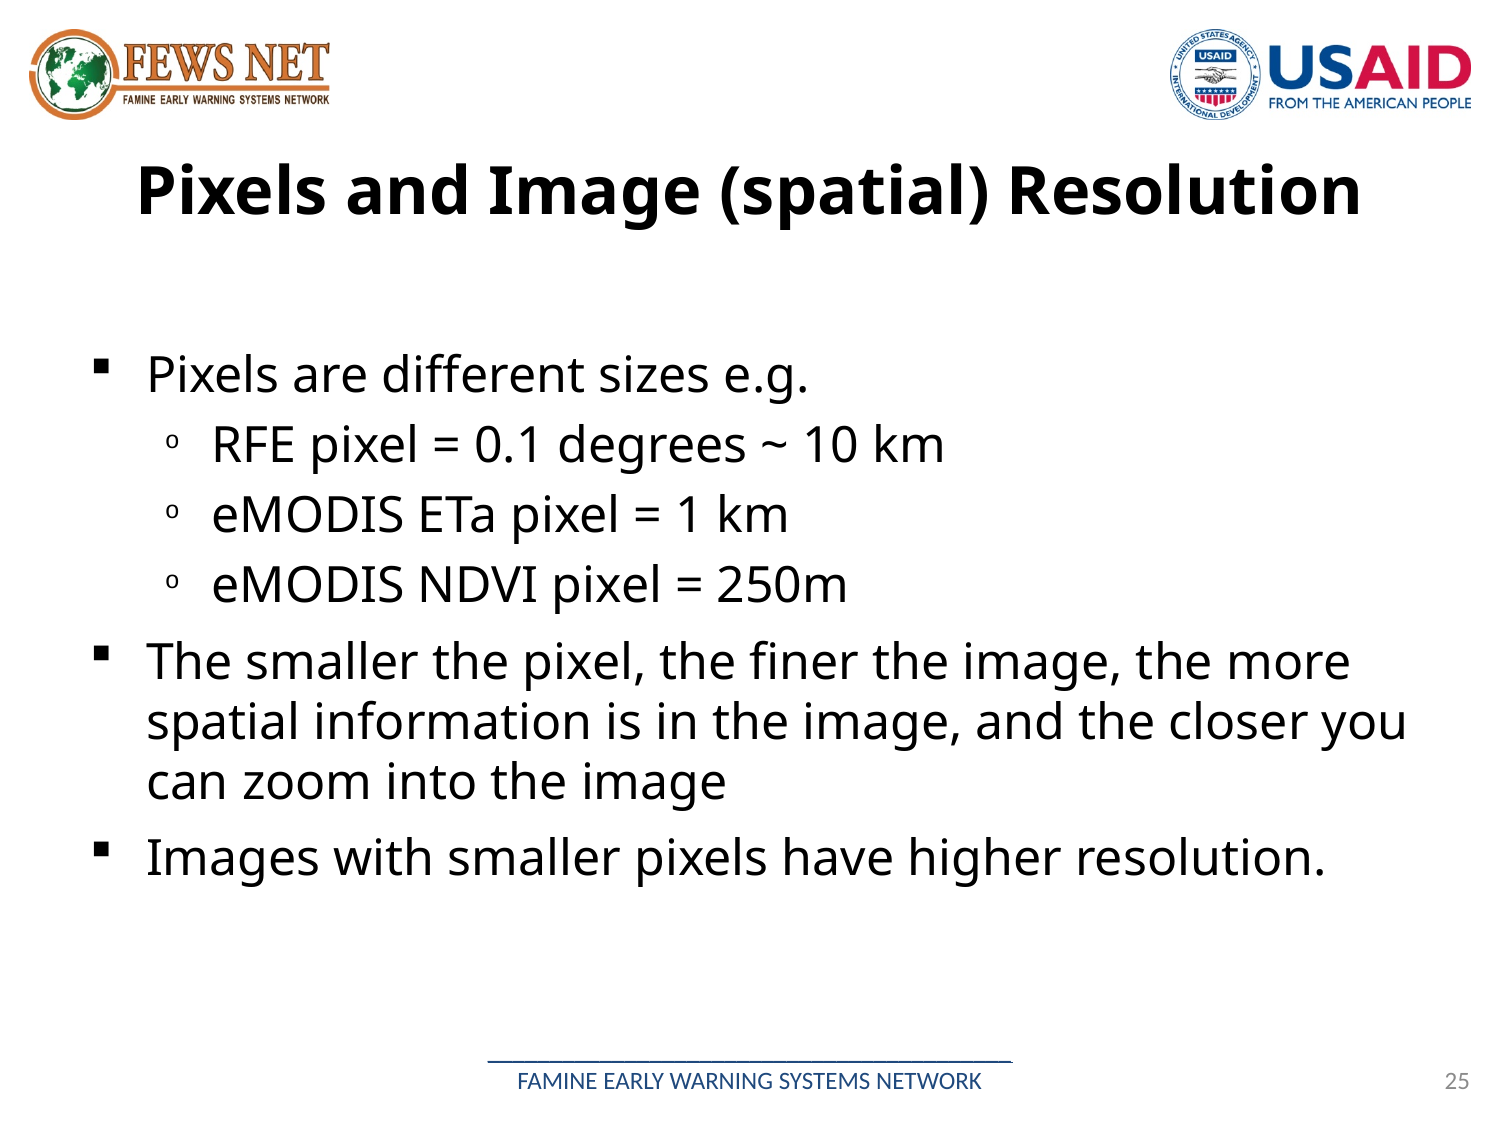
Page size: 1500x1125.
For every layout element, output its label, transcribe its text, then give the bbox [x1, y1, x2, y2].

picture [29, 29, 330, 120]
list Pixels are different sizes e.g. RFE pixel = 0.1 degrees ~ 10 km eMODIS ETa pixel = 1 km eMODIS NDVI pixel = 250m The smaller the pixel, the finer the image, the more spatial information is in the image, and the closer you can zoom into the image Images with smaller pixels have higher resolution. [75, 262, 1425, 1043]
title Pixels and Image (spatial) Resolution [15, 127, 1485, 248]
picture [1170, 29, 1471, 120]
